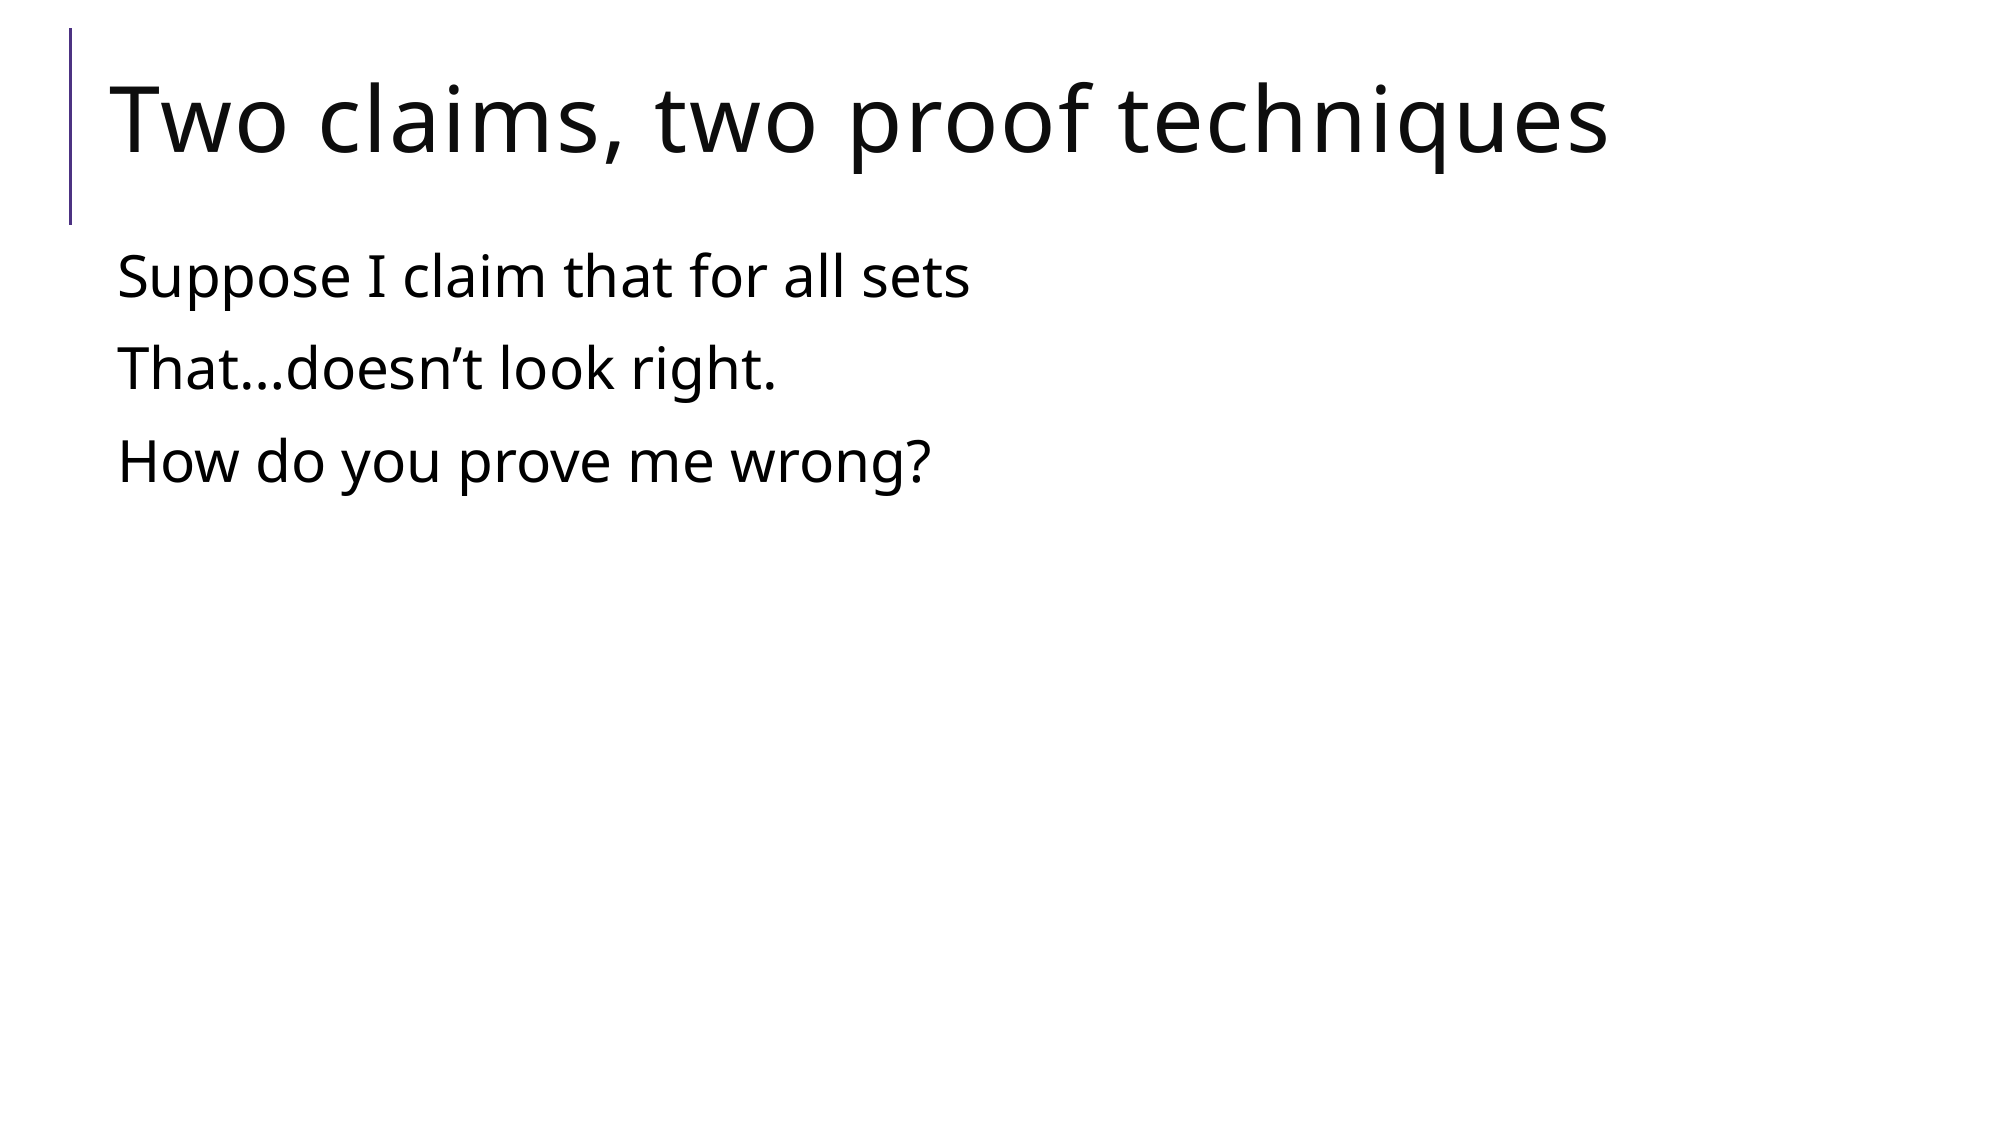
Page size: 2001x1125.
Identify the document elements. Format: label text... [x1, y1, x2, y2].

title Two claims, two proof techniques [94, 43, 1930, 210]
